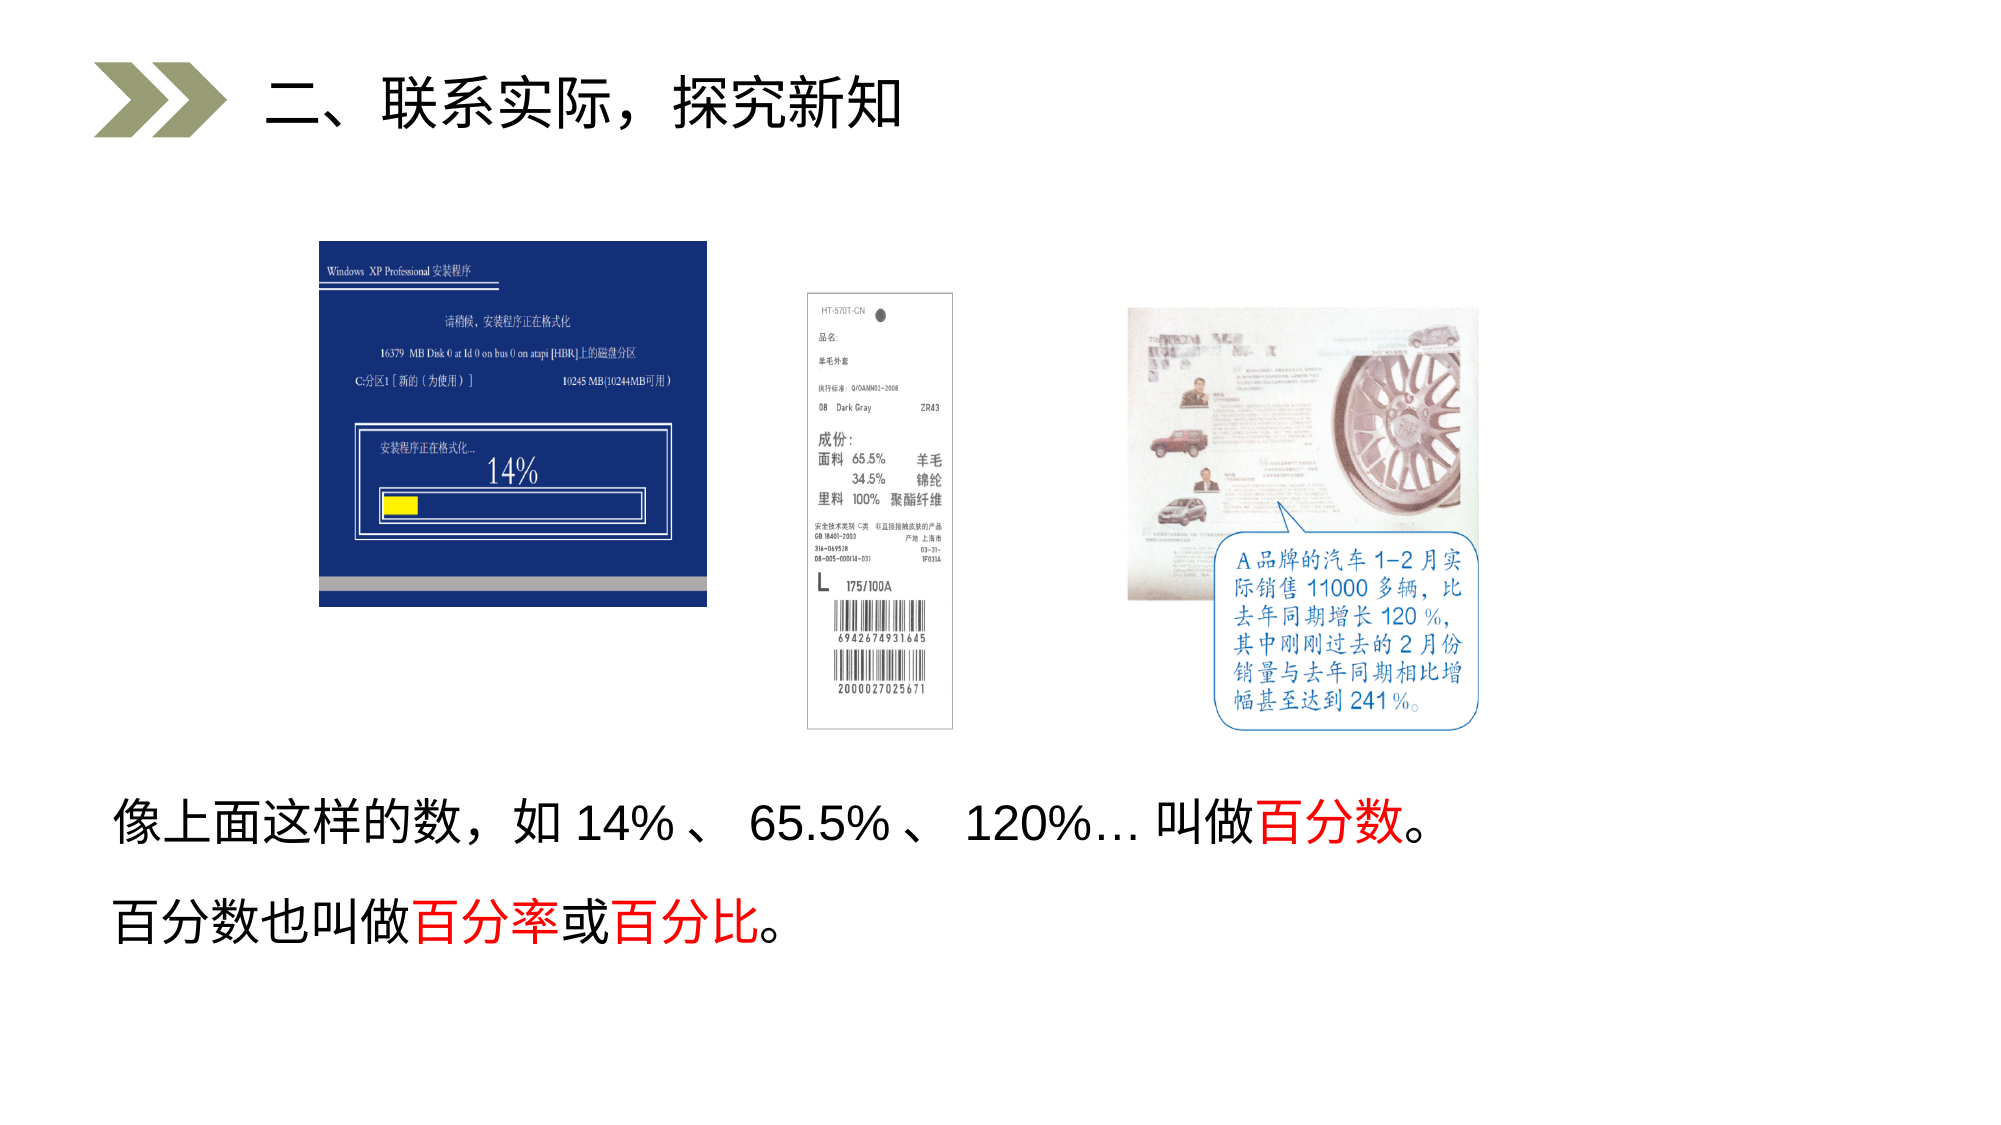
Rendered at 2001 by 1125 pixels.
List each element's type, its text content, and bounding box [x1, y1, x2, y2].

text_box 百分数也叫做百分率或百分比。 [95, 871, 1088, 958]
text_box 像上面这样的数，如14%、65.5%、120%…叫做百分数。 [98, 770, 1528, 858]
picture [319, 241, 707, 607]
picture [804, 290, 954, 731]
text_box 二、联系实际，探究新知 [248, 66, 1088, 137]
picture [1125, 304, 1487, 735]
